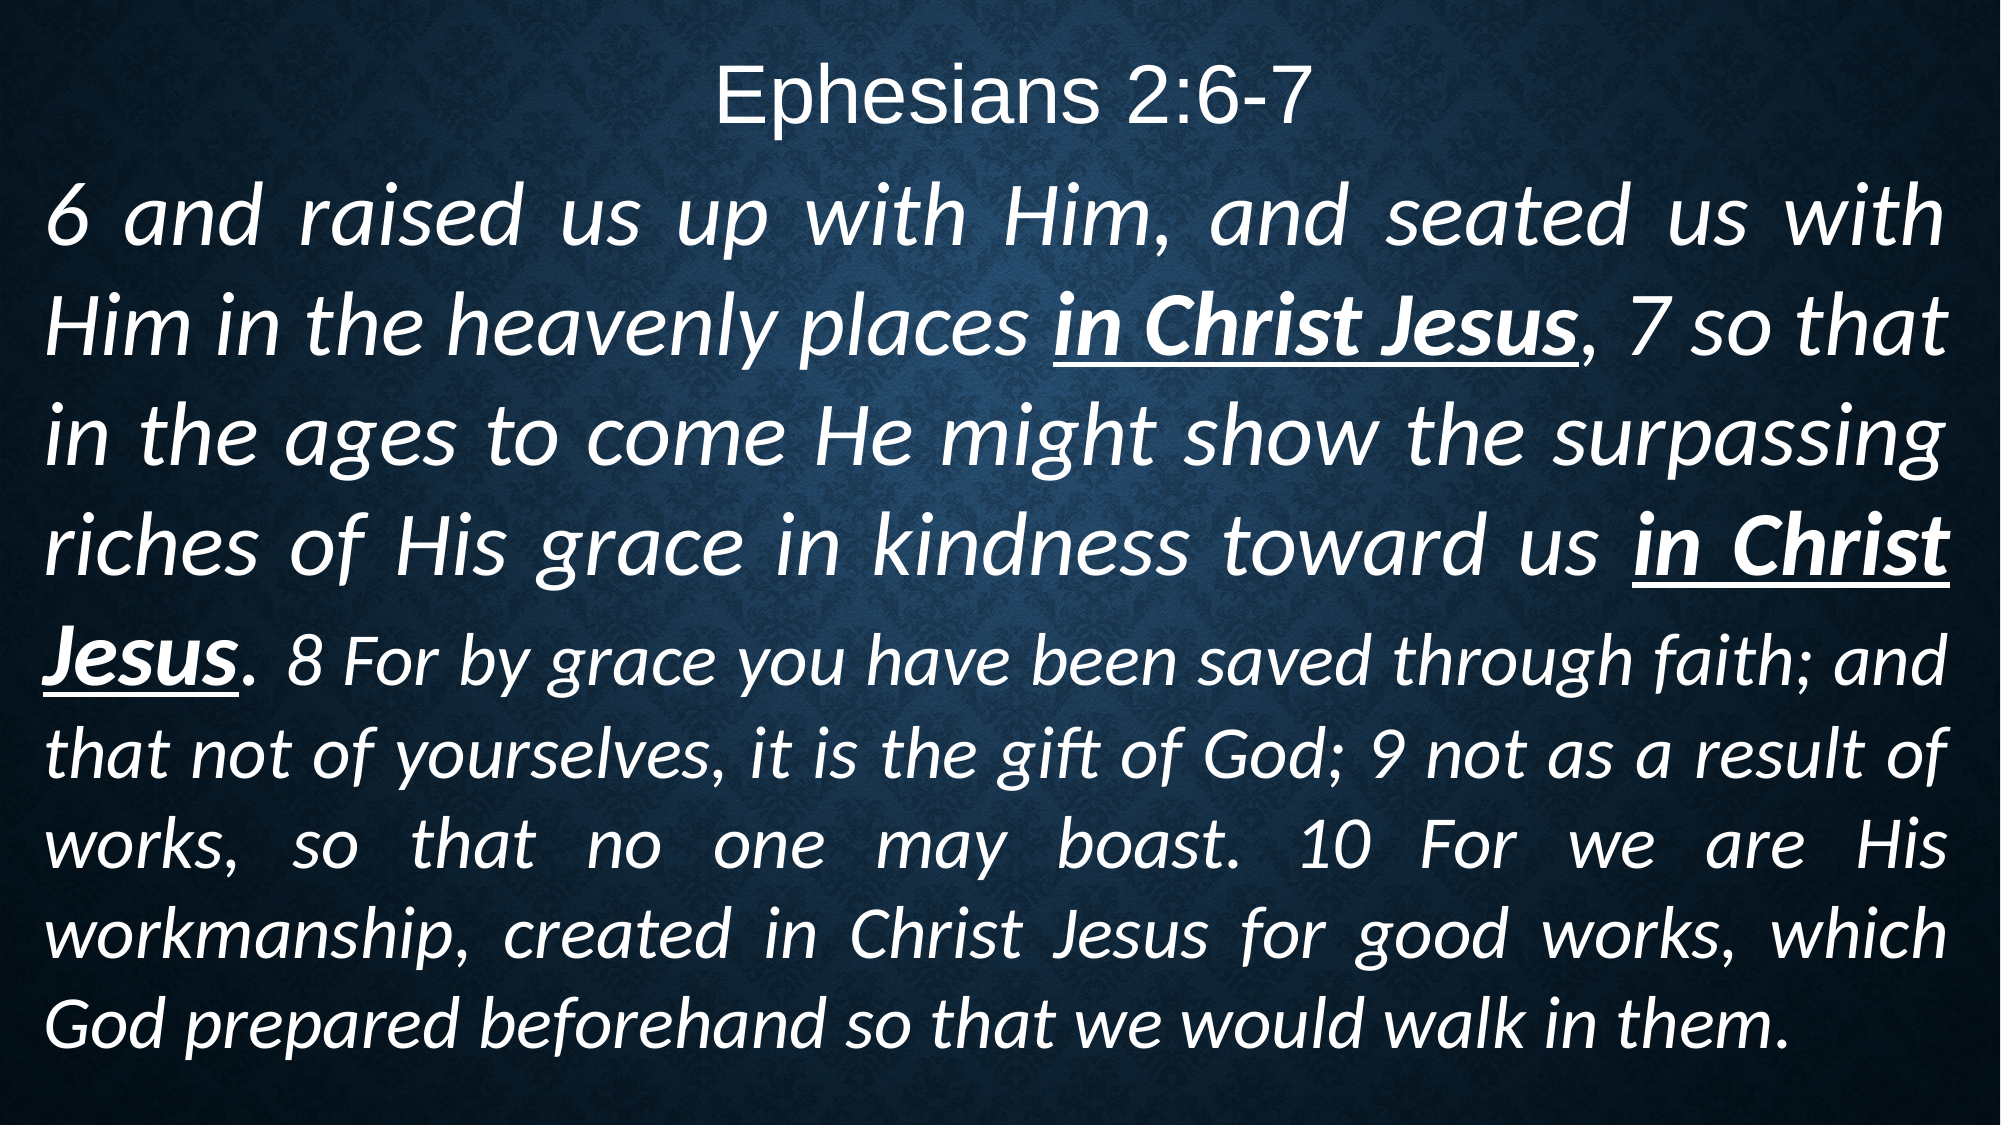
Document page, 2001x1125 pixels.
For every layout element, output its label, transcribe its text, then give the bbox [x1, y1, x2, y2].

text_box 6 and raised us up with Him, and seated us with Him in the heavenly places in Christ Jesus, 7 so that in the ages to come He might show the surpassing riches of His grace in kindness toward us in Christ Jesus. 8 For by grace you have been saved through faith; and that not of yourselves, it is the gift of God; 9 not as a result of works, so that no one may boast. 10 For we are His workmanship, created in Christ Jesus for good works, which God prepared beforehand so that we would walk in them. [28, 146, 1965, 1072]
text_box Ephesians 2:6-7 [55, 32, 1974, 148]
